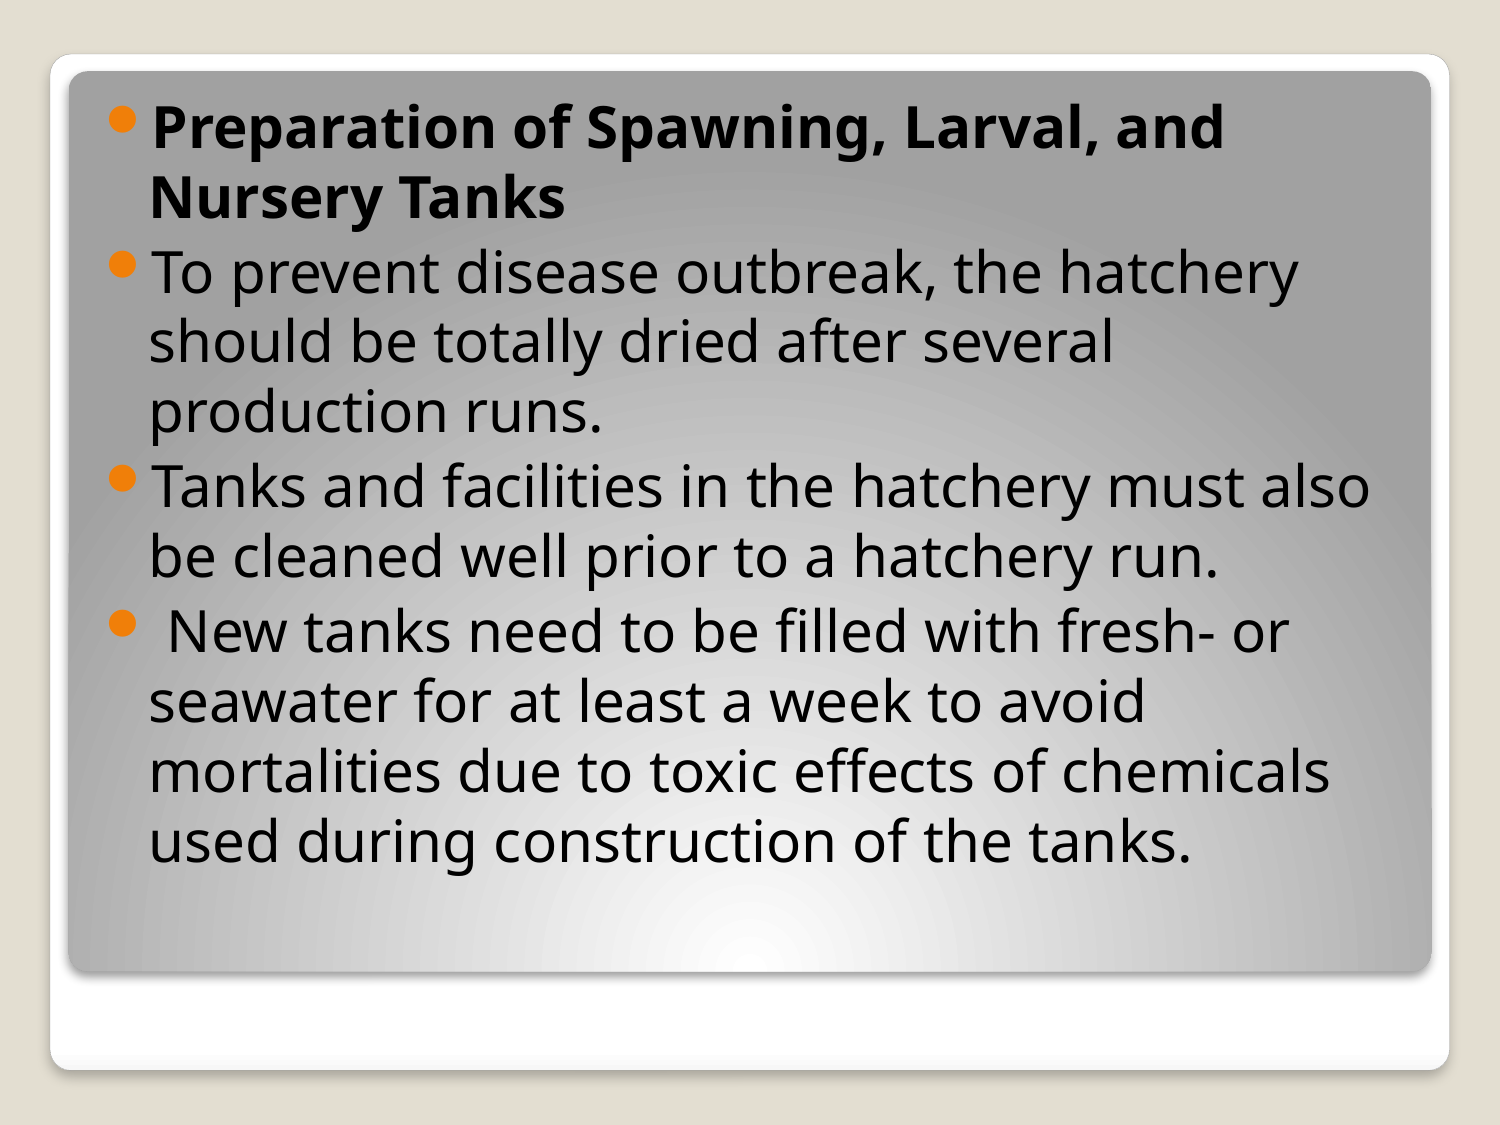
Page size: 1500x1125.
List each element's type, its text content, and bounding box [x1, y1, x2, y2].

list Preparation of Spawning, Larval, and Nursery Tanks To prevent disease outbreak, the hatchery should be totally dried after several production runs. Tanks and facilities in the hatchery must also be cleaned well prior to a hatchery run. New tanks need to be filled with fresh- or seawater for at least a week to avoid mortalities due to toxic effects of chemicals used during construction of the tanks. [75, 75, 1425, 1005]
